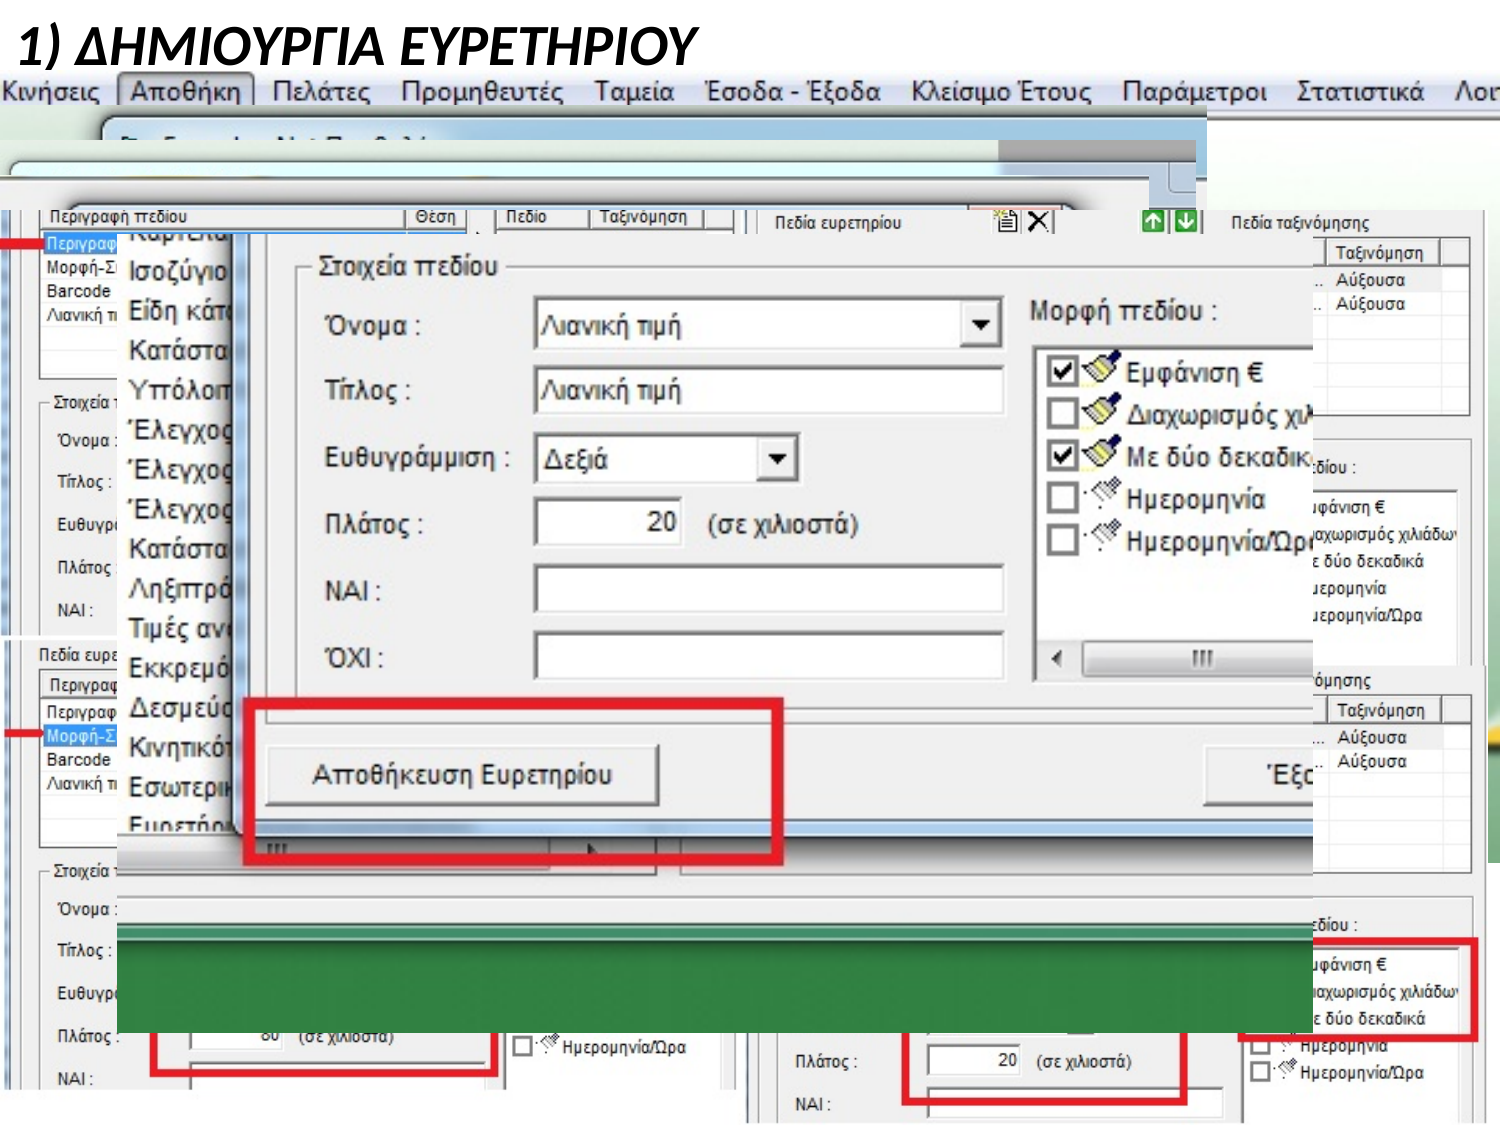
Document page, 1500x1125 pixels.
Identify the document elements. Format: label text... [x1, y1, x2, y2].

picture [0, 70, 1500, 1125]
text_box 1) ΔΗΜΙΟΥΡΓΙΑ ΕΥΡΕΤΗΡΙΟΥ [0, 0, 1172, 69]
